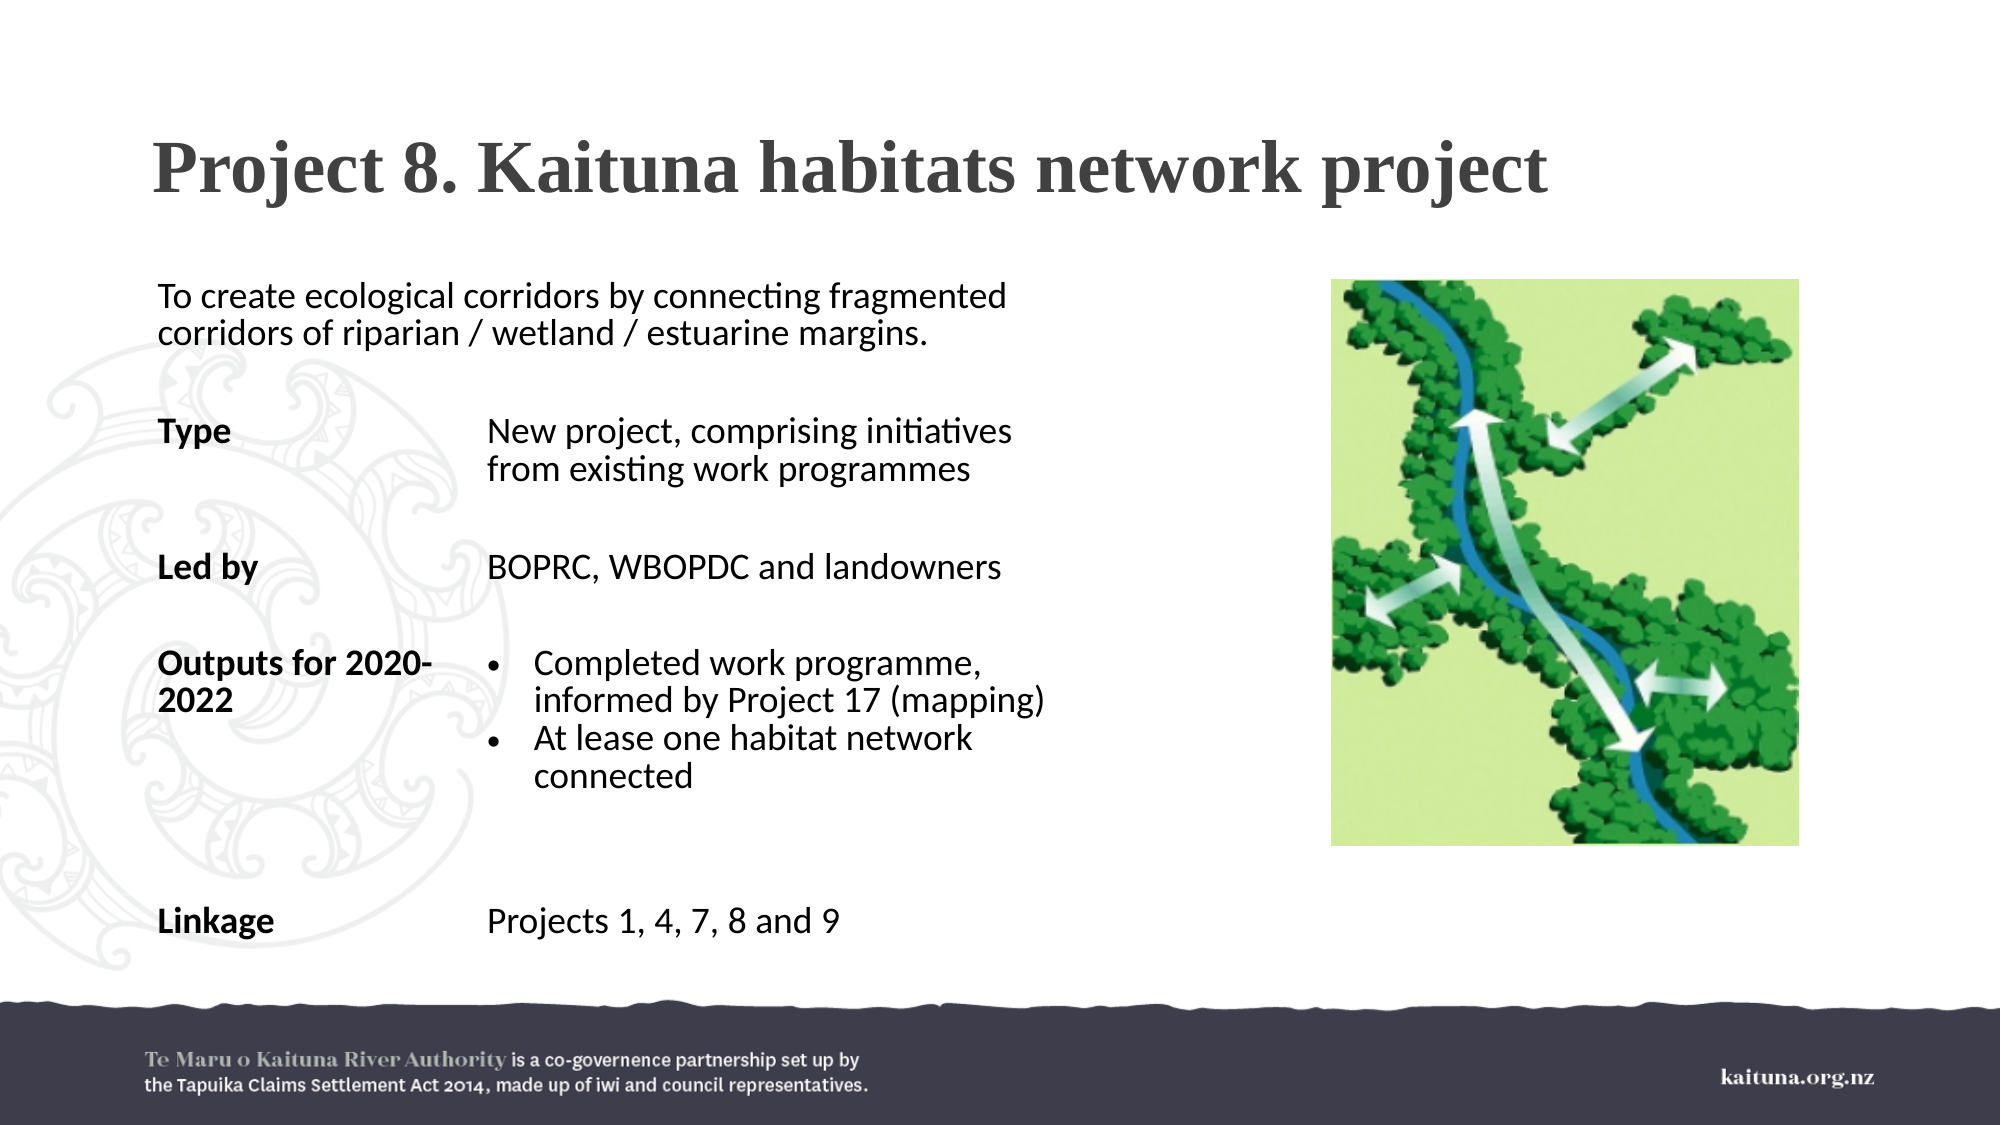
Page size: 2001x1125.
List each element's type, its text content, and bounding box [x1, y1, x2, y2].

table_header To create ecological corridors by connecting fragmented corridors of riparian / wetland / estuarine margins. [142, 272, 1083, 321]
picture [0, 279, 2000, 1125]
title Project 8. Kaituna habitats network project [137, 59, 1812, 278]
